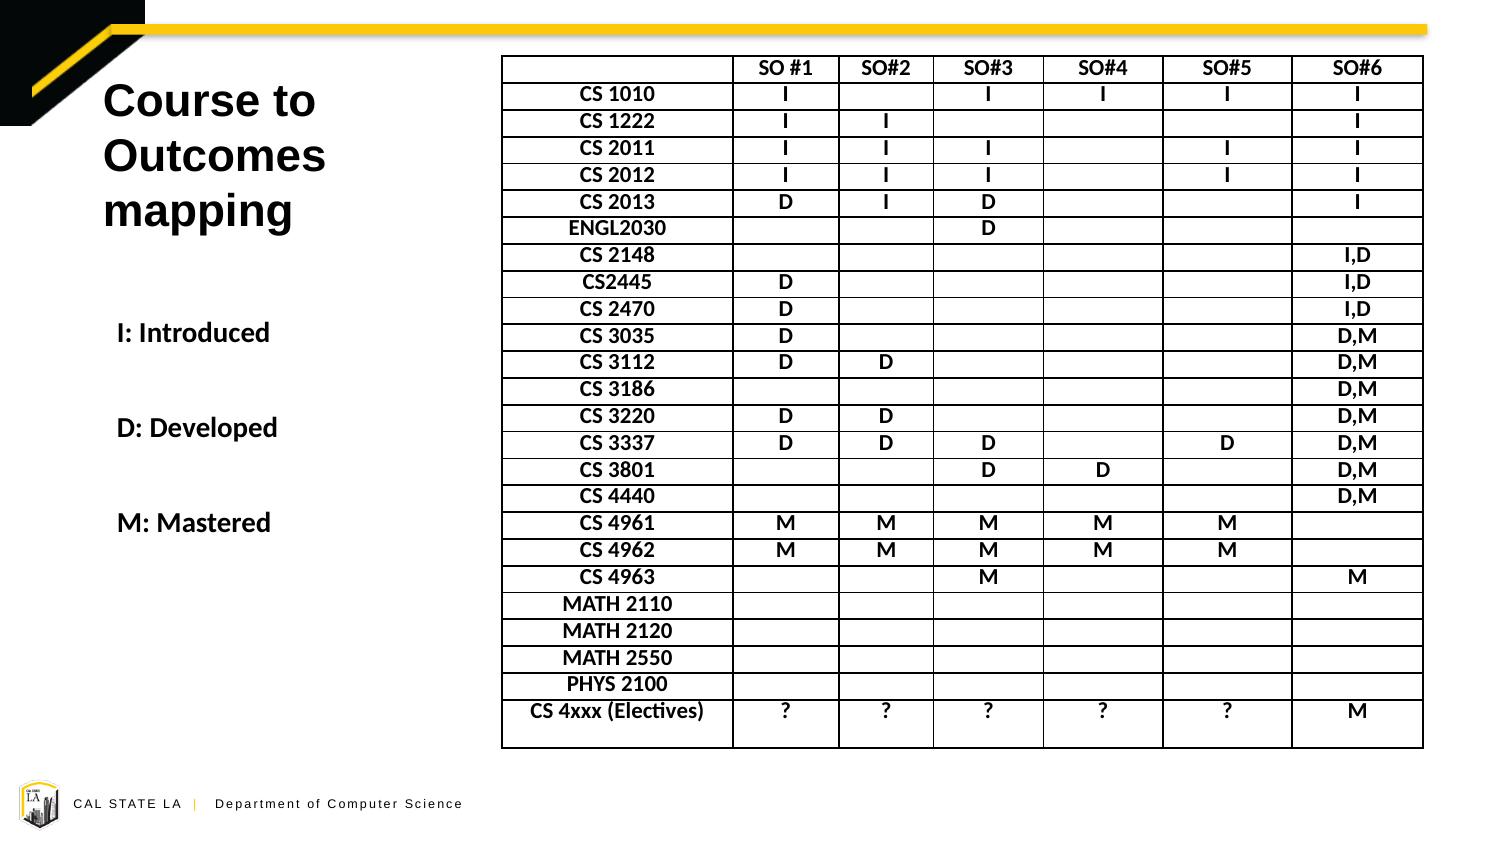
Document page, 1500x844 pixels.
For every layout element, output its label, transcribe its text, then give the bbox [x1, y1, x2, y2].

table_cell I [1293, 138, 1422, 163]
table_cell [734, 218, 838, 243]
table_cell [934, 593, 1043, 618]
table_cell ? [1164, 701, 1291, 747]
table_cell ? [1044, 701, 1162, 747]
table_cell [1164, 620, 1291, 645]
table_cell M [934, 567, 1043, 592]
table_cell I,D [1293, 272, 1422, 297]
table_cell [734, 647, 838, 672]
table_cell M [1293, 701, 1422, 747]
table_cell I [1293, 84, 1422, 109]
table_cell CS 2470 [503, 298, 732, 323]
table_cell [840, 486, 933, 511]
table_cell [1164, 567, 1291, 592]
table_cell CS 3186 [503, 379, 732, 404]
table_cell [934, 486, 1043, 511]
table_cell ? [734, 701, 838, 747]
table_cell [1164, 379, 1291, 404]
table_cell [1044, 432, 1162, 458]
table_cell ? [840, 701, 933, 747]
table_cell I [1293, 111, 1422, 136]
table_cell [1044, 138, 1162, 163]
table_cell D [734, 352, 838, 377]
table_cell I [1164, 84, 1291, 109]
table_cell [1044, 298, 1162, 323]
table_cell [1293, 593, 1422, 618]
table_cell [734, 459, 838, 484]
table_cell [1293, 218, 1422, 243]
table_cell CS2445 [503, 272, 732, 297]
table_cell D [840, 352, 933, 377]
table_cell D [734, 406, 838, 431]
table_cell [1164, 459, 1291, 484]
table_cell M [840, 513, 933, 538]
table_cell [934, 647, 1043, 672]
table_cell D [934, 432, 1043, 458]
table_cell [840, 272, 933, 297]
table_cell [1044, 379, 1162, 404]
table_cell ? [934, 701, 1043, 747]
table_cell [840, 674, 933, 699]
table_cell [1164, 406, 1291, 431]
table_cell I,D [1293, 298, 1422, 323]
table_header SO#6 [1293, 57, 1422, 82]
table_cell [1044, 406, 1162, 431]
table_cell [1044, 191, 1162, 216]
table_cell [840, 218, 933, 243]
table_cell CS 2148 [503, 245, 732, 270]
table_cell M [840, 540, 933, 565]
table_header SO#4 [1044, 57, 1162, 82]
table_cell I [734, 138, 838, 163]
table_cell D,M [1293, 352, 1422, 377]
table_cell I [840, 111, 933, 136]
table_cell M [734, 540, 838, 565]
table_cell CS 3220 [503, 406, 732, 431]
table_cell [934, 111, 1043, 136]
table_header SO #1 [734, 57, 838, 82]
table_cell CS 1010 [503, 84, 732, 109]
table_cell D [934, 459, 1043, 484]
table_cell [1164, 674, 1291, 699]
table_cell I [734, 164, 838, 189]
table_cell [1164, 325, 1291, 350]
table_cell [1293, 647, 1422, 672]
table_cell CS 3035 [503, 325, 732, 350]
table_cell D [840, 406, 933, 431]
table_cell CS 2013 [503, 191, 732, 216]
table_cell [1164, 486, 1291, 511]
table_cell [934, 406, 1043, 431]
table_cell [1293, 674, 1422, 699]
table_cell [734, 620, 838, 645]
table_cell CS 4xxx (Electives) [503, 701, 732, 747]
table_cell MATH 2550 [503, 647, 732, 672]
table_cell [1044, 567, 1162, 592]
table_cell [840, 620, 933, 645]
table_cell I [934, 138, 1043, 163]
table_cell [1164, 272, 1291, 297]
table_cell [840, 593, 933, 618]
table_cell [734, 567, 838, 592]
table_cell [1164, 191, 1291, 216]
table_cell I [840, 164, 933, 189]
table_cell CS 4962 [503, 540, 732, 565]
table_cell D [1044, 459, 1162, 484]
table_cell [1293, 620, 1422, 645]
table_cell D,M [1293, 432, 1422, 458]
table_cell M [1164, 513, 1291, 538]
table_cell CS 2012 [503, 164, 732, 189]
table_cell [1164, 647, 1291, 672]
table_cell [1044, 325, 1162, 350]
table_cell [934, 674, 1043, 699]
table_cell PHYS 2100 [503, 674, 732, 699]
table_cell D [734, 432, 838, 458]
table_cell [934, 298, 1043, 323]
table_cell I [1293, 164, 1422, 189]
table_cell [1164, 298, 1291, 323]
table_cell I [1293, 191, 1422, 216]
table_cell [1044, 218, 1162, 243]
table_cell [1044, 486, 1162, 511]
table_cell M [734, 513, 838, 538]
table_cell [1164, 218, 1291, 243]
table_cell [1044, 111, 1162, 136]
table_cell [840, 325, 933, 350]
table_cell M [934, 513, 1043, 538]
table_cell [934, 245, 1043, 270]
table_cell CS 1222 [503, 111, 732, 136]
table_cell D,M [1293, 406, 1422, 431]
table_cell [840, 567, 933, 592]
table_cell [1293, 540, 1422, 565]
table_cell M [1044, 513, 1162, 538]
table_header SO#5 [1164, 57, 1291, 82]
table_cell M [1293, 567, 1422, 592]
table_header [503, 57, 732, 82]
table_cell I [840, 138, 933, 163]
table_cell M [1164, 540, 1291, 565]
table_cell [1044, 352, 1162, 377]
table_cell [934, 620, 1043, 645]
table_cell [1164, 245, 1291, 270]
table_header SO#2 [840, 57, 933, 82]
table_cell [840, 245, 933, 270]
table_cell [1044, 647, 1162, 672]
table_cell [840, 298, 933, 323]
table_cell D [734, 325, 838, 350]
table_cell [1044, 620, 1162, 645]
table_cell [734, 245, 838, 270]
table_cell D,M [1293, 459, 1422, 484]
table_cell [934, 325, 1043, 350]
text_box I: Introduced D: Developed M: Mastered [102, 267, 358, 546]
table_cell [1044, 674, 1162, 699]
table_cell [734, 486, 838, 511]
table_cell MATH 2120 [503, 620, 732, 645]
table_cell [1044, 272, 1162, 297]
title Course to Outcomes mapping [87, 37, 485, 268]
table_cell MATH 2110 [503, 593, 732, 618]
table_cell CS 2011 [503, 138, 732, 163]
table_cell I [934, 84, 1043, 109]
table_cell D [934, 191, 1043, 216]
picture [13, 774, 66, 831]
table_cell [1044, 593, 1162, 618]
table_cell [1164, 352, 1291, 377]
table_header SO#3 [934, 57, 1043, 82]
table_cell [734, 674, 838, 699]
table_cell I [934, 164, 1043, 189]
table_cell CS 3801 [503, 459, 732, 484]
table_cell I [1164, 138, 1291, 163]
table_cell M [934, 540, 1043, 565]
table_cell [1044, 164, 1162, 189]
table_cell D,M [1293, 325, 1422, 350]
table_cell [934, 272, 1043, 297]
table_cell [734, 379, 838, 404]
table_cell I [840, 191, 933, 216]
table_cell [840, 647, 933, 672]
table_cell [1044, 245, 1162, 270]
table_cell CS 4963 [503, 567, 732, 592]
table_cell D [734, 298, 838, 323]
table_cell [1164, 111, 1291, 136]
table_cell [734, 593, 838, 618]
table_cell CS 4961 [503, 513, 732, 538]
table_cell [1164, 593, 1291, 618]
table_cell I,D [1293, 245, 1422, 270]
table_cell I [1044, 84, 1162, 109]
table_cell [934, 352, 1043, 377]
picture [0, 0, 145, 126]
table_cell [840, 379, 933, 404]
table_cell M [1044, 540, 1162, 565]
table_cell I [1164, 164, 1291, 189]
table_cell I [734, 111, 838, 136]
table_cell [934, 379, 1043, 404]
table_cell CS 3112 [503, 352, 732, 377]
table_cell [840, 459, 933, 484]
table_cell I [734, 84, 838, 109]
table_cell D,M [1293, 379, 1422, 404]
table_cell CS 4440 [503, 486, 732, 511]
table_cell [840, 84, 933, 109]
table_cell D [1164, 432, 1291, 458]
table_cell D [734, 272, 838, 297]
table_cell CS 3337 [503, 432, 732, 458]
table_cell D,M [1293, 486, 1422, 511]
table_cell [1293, 513, 1422, 538]
table_cell D [934, 218, 1043, 243]
table_cell D [734, 191, 838, 216]
table_cell D [840, 432, 933, 458]
table_cell ENGL2030 [503, 218, 732, 243]
